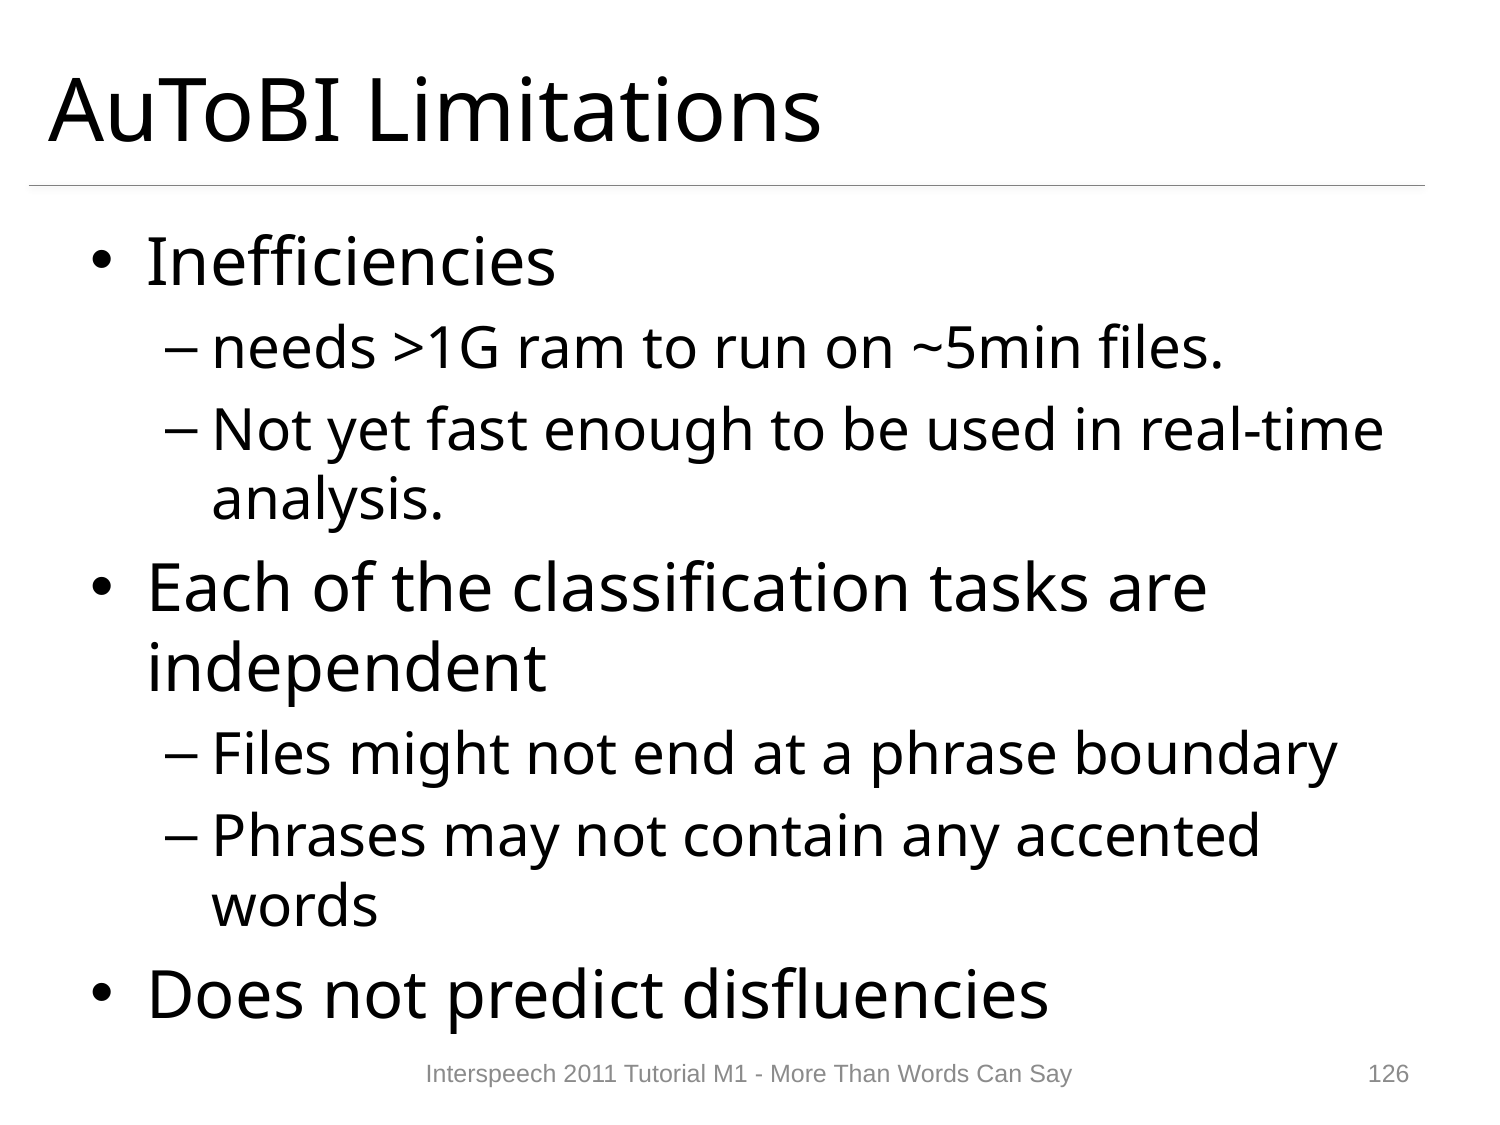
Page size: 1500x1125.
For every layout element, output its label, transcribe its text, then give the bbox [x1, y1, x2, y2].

list Inefficiencies needs >1G ram to run on ~5min files. Not yet fast enough to be used in real-time analysis. Each of the classification tasks are independent Files might not end at a phrase boundary Phrases may not contain any accented words Does not predict disfluencies [75, 210, 1425, 1005]
slide_number 125 [1130, 1042, 1425, 1103]
title AuToBI Limitations [33, 45, 1425, 167]
footer Interspeech 2011 Tutorial M1 - More Than Words Can Say [369, 1042, 1130, 1103]
